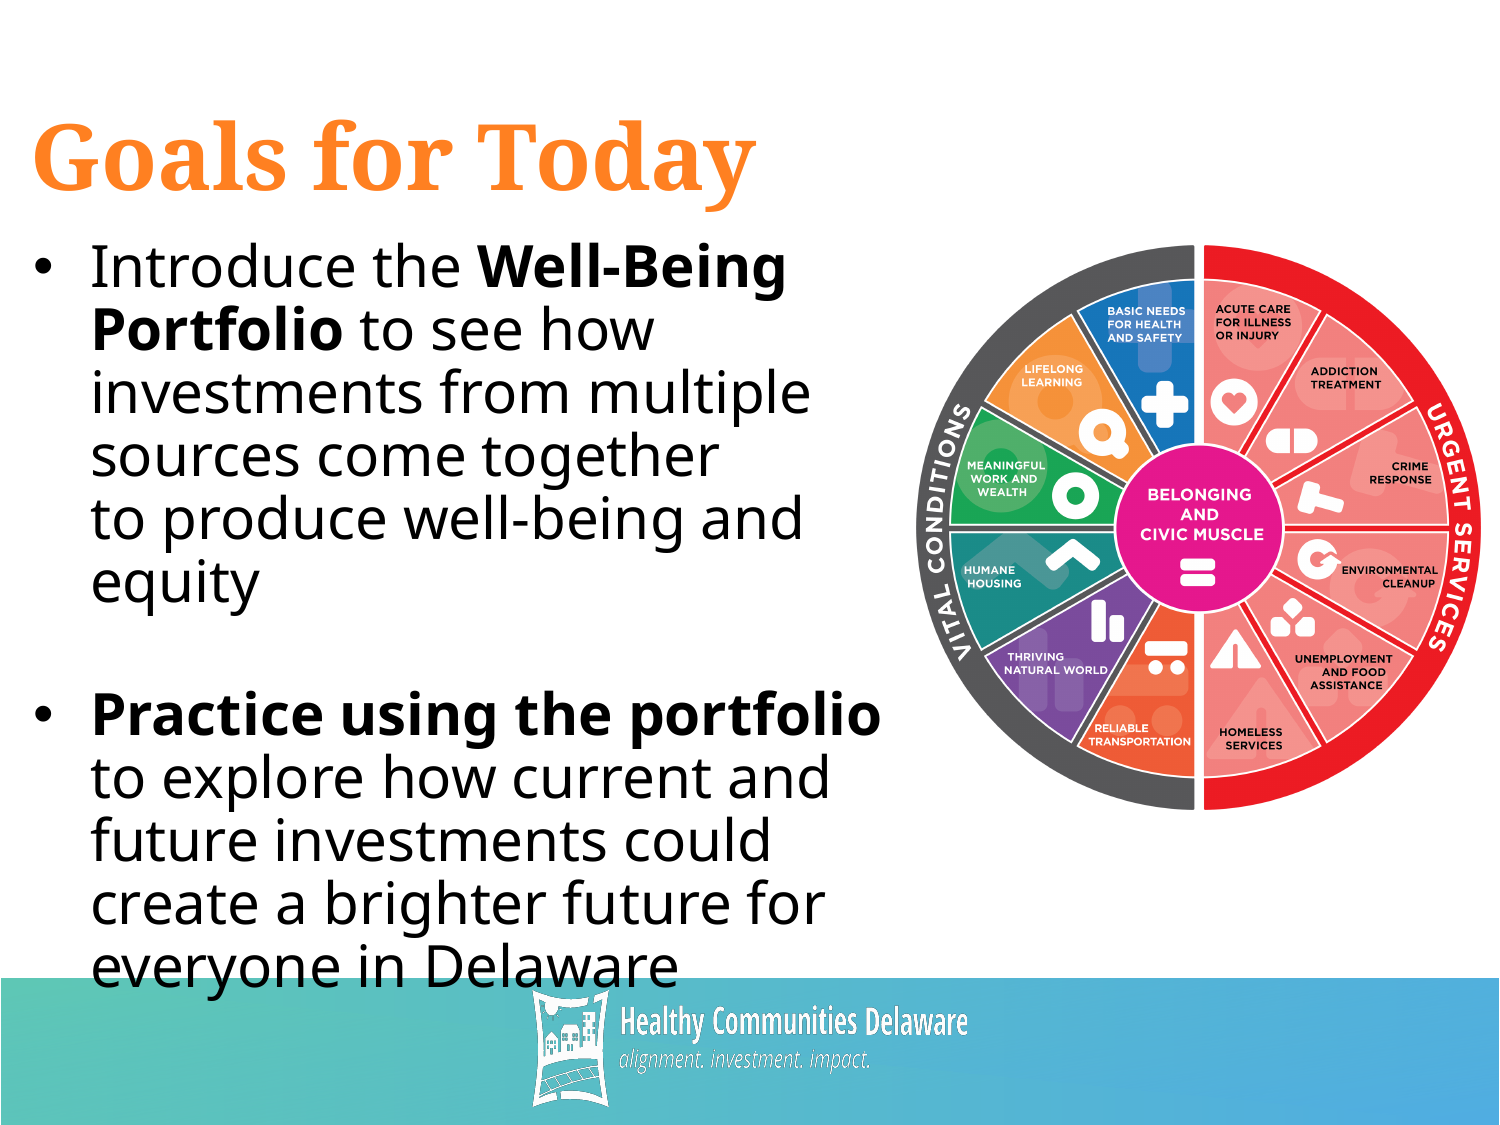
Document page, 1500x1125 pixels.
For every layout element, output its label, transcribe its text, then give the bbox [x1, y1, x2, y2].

title Goals for Today [15, 91, 1328, 230]
list Introduce the Well-Being Portfolio to see how investments from multiple sources come together to produce well-being and equity Practice using the portfolio to explore how current and future investments could create a brighter future for everyone in Delaware [0, 230, 963, 826]
picture [1, 978, 1499, 1125]
picture [916, 245, 1481, 810]
